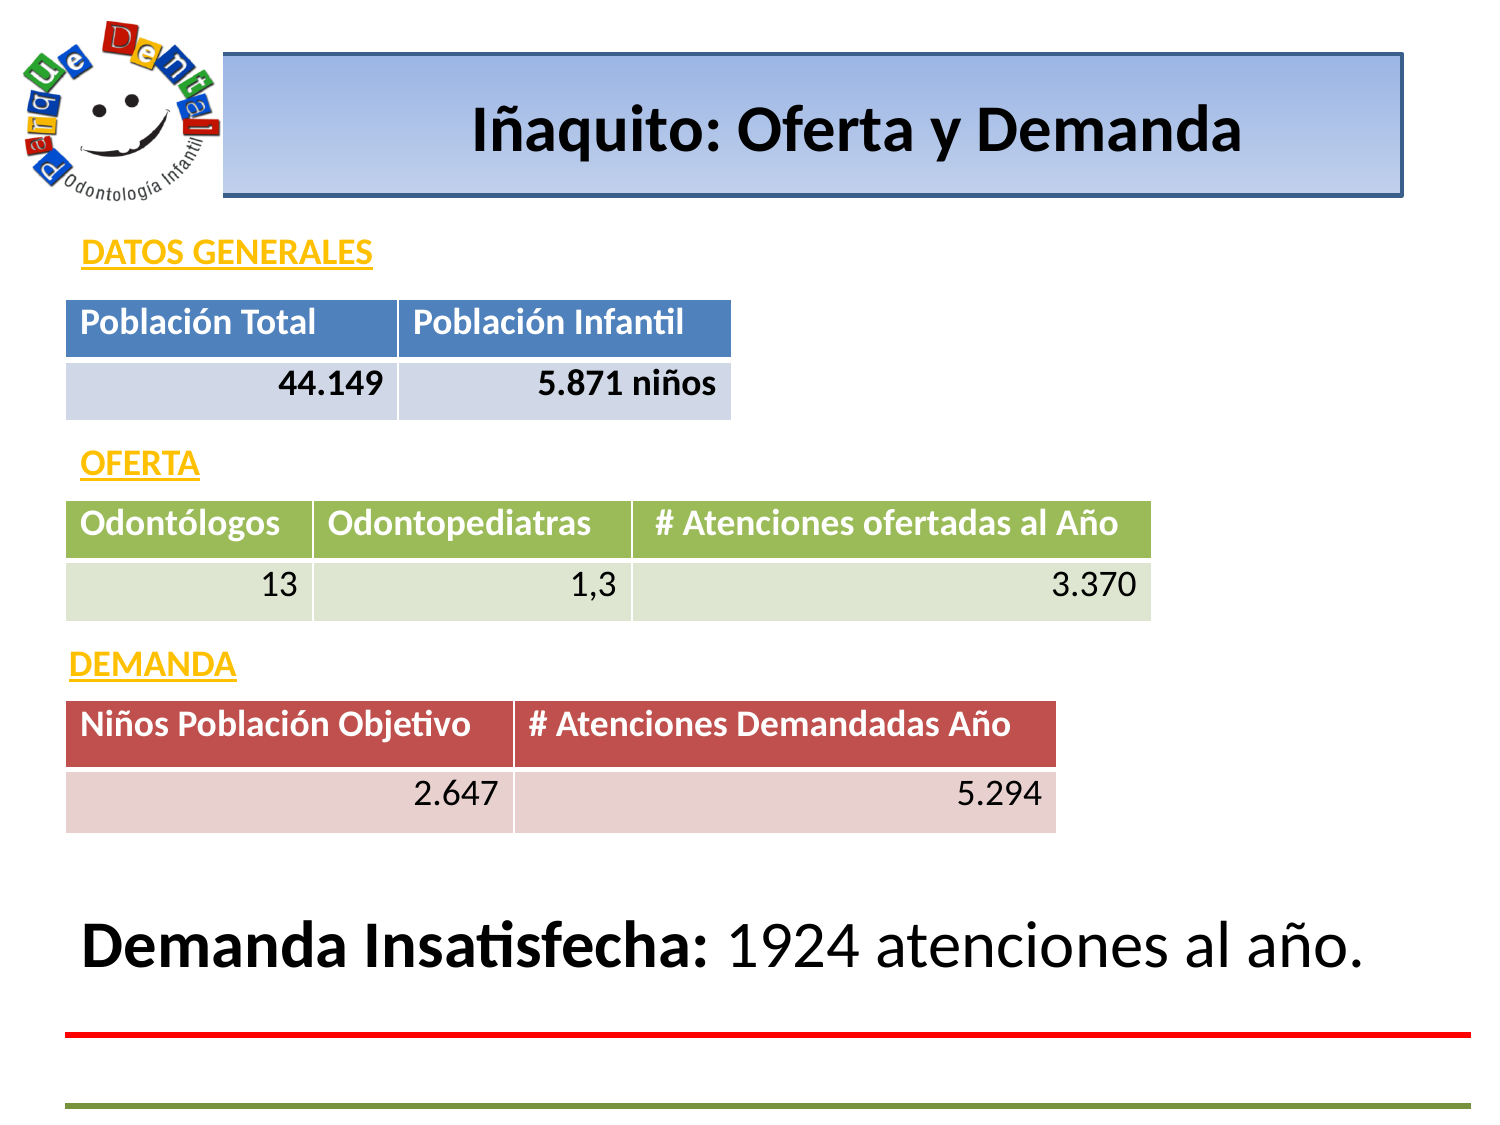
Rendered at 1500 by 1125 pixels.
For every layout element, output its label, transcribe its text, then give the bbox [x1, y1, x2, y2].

text_box DEMANDA [54, 631, 252, 692]
table_header # Atenciones ofertadas al Año [633, 501, 1151, 558]
table_cell 2.647 [66, 772, 513, 833]
table_header Niños Población Objetivo [66, 701, 513, 767]
table_cell 1,3 [314, 563, 631, 621]
table_cell 13 [66, 563, 312, 621]
table_header Odontopediatras [314, 501, 631, 558]
table_cell 3.370 [633, 563, 1151, 621]
picture [17, 19, 223, 204]
table_header # Atenciones Demandadas Año [515, 701, 1056, 767]
table_header Población Total [66, 300, 397, 357]
table_cell 5.294 [515, 772, 1056, 833]
text_box DATOS GENERALES [66, 219, 389, 280]
table_cell 5.871 niños [399, 363, 731, 420]
text_box OFERTA [65, 430, 216, 491]
table_cell 44.149 [66, 363, 397, 420]
table_header Odontólogos [66, 501, 312, 558]
table_header Población Infantil [399, 300, 731, 357]
text_box Demanda Insatisfecha: 1924 atenciones al año. [67, 893, 1381, 988]
title Iñaquito: Oferta y Demanda [183, 30, 1500, 219]
